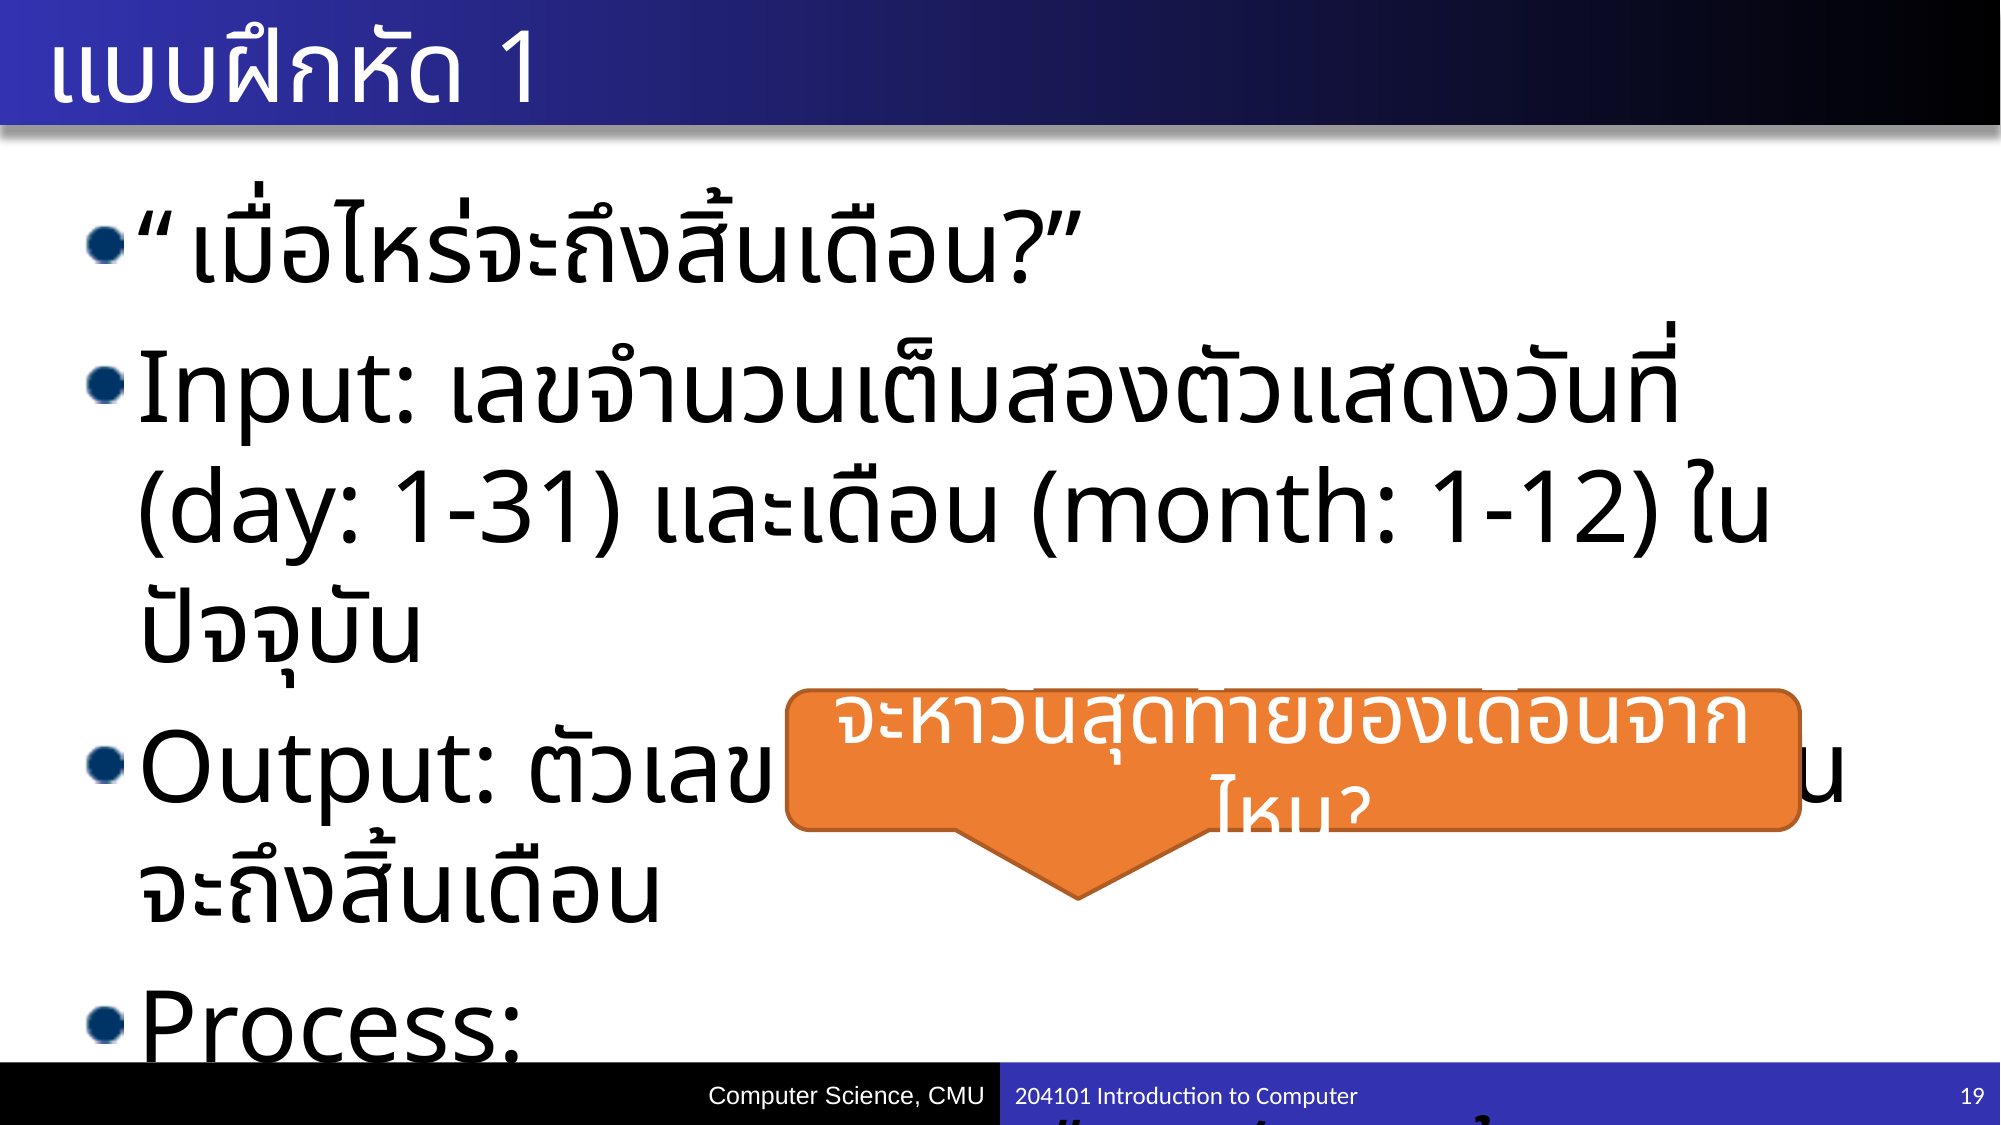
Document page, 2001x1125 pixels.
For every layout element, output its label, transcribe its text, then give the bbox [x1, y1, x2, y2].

picture [81, 741, 124, 784]
picture [81, 1001, 124, 1044]
footer 204101 Introduction to Computer [999, 1065, 1766, 1125]
title แบบฝึกหัด 1 [0, 0, 1951, 126]
picture [81, 221, 124, 264]
list “เมื่อไหร่จะถึงสิ้นเดือน?” Input: เลขจำนวนเต็มสองตัวแสดงวันที่ (day: 1-31) และเดือน (month: 1-12) ในปัจจุบัน Output: ตัวเลขแสดงจำนวนวันที่เหลือ ก่อนจะถึงสิ้นเดือน Process: หาวันที่เหลือ จาก วันที่เหลือ = วันสุดท้ายของเดือน – วันในปัจจุบัน [66, 174, 1901, 1006]
slide_number 19 [1766, 1065, 2000, 1125]
picture [81, 361, 124, 404]
text_box จะหาวันสุดท้ายของเดือนจากไหน? [784, 688, 1803, 901]
